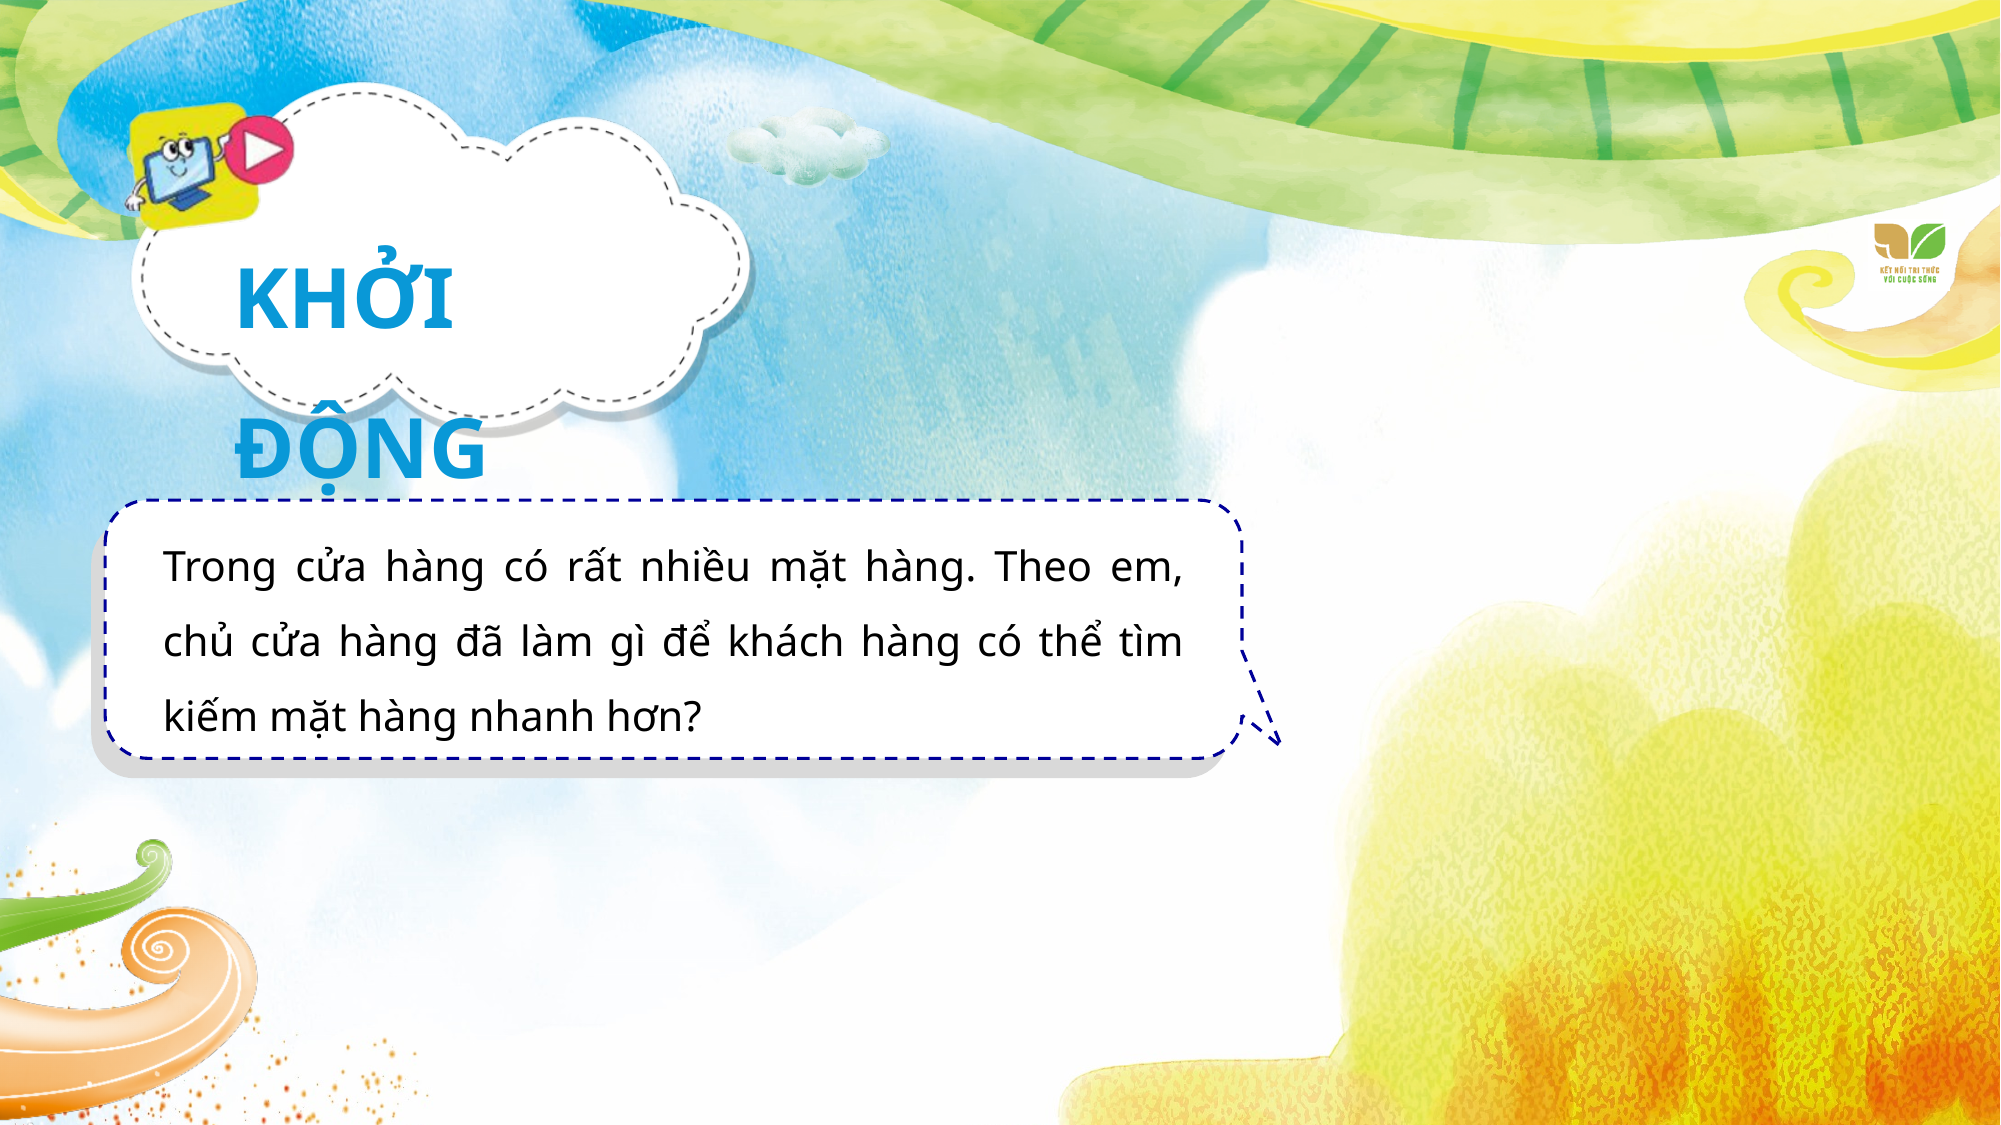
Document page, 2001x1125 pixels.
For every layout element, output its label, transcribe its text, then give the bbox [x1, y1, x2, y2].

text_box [91, 500, 1242, 779]
picture [0, 0, 2001, 1125]
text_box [91, 56, 770, 468]
text_box KHỞI ĐỘNG [218, 468, 724, 500]
